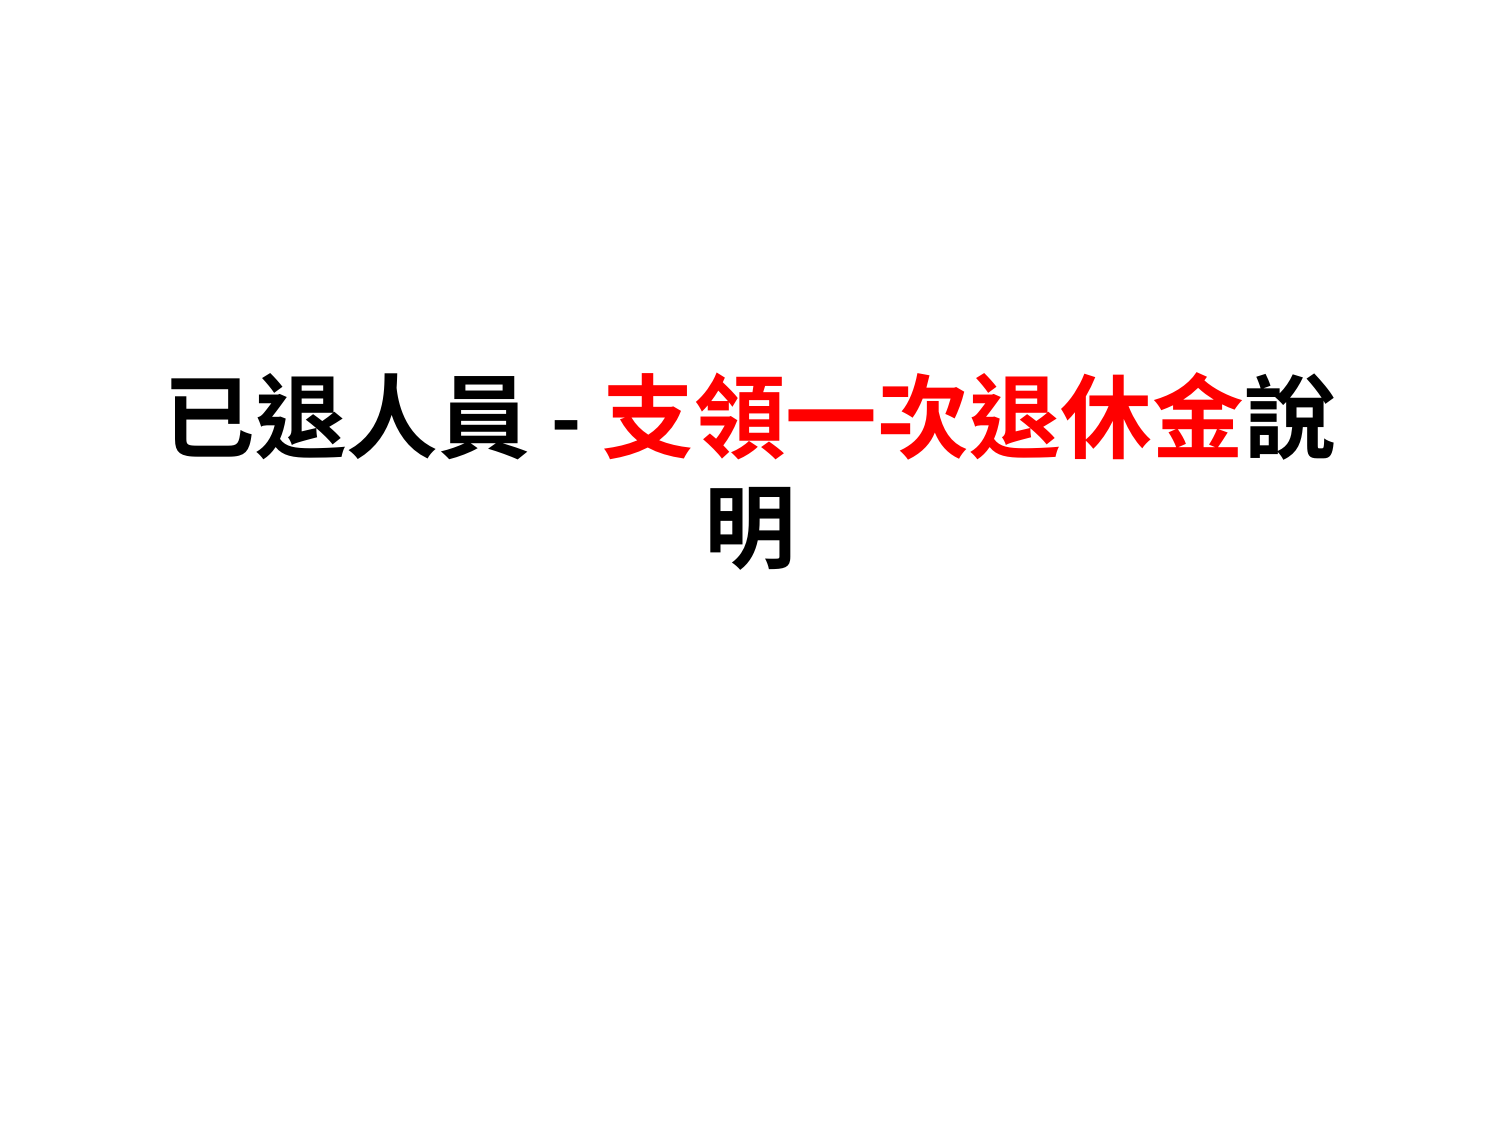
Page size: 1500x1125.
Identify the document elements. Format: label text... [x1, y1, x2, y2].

title 已退人員-支領一次退休金說明 [112, 349, 1388, 591]
